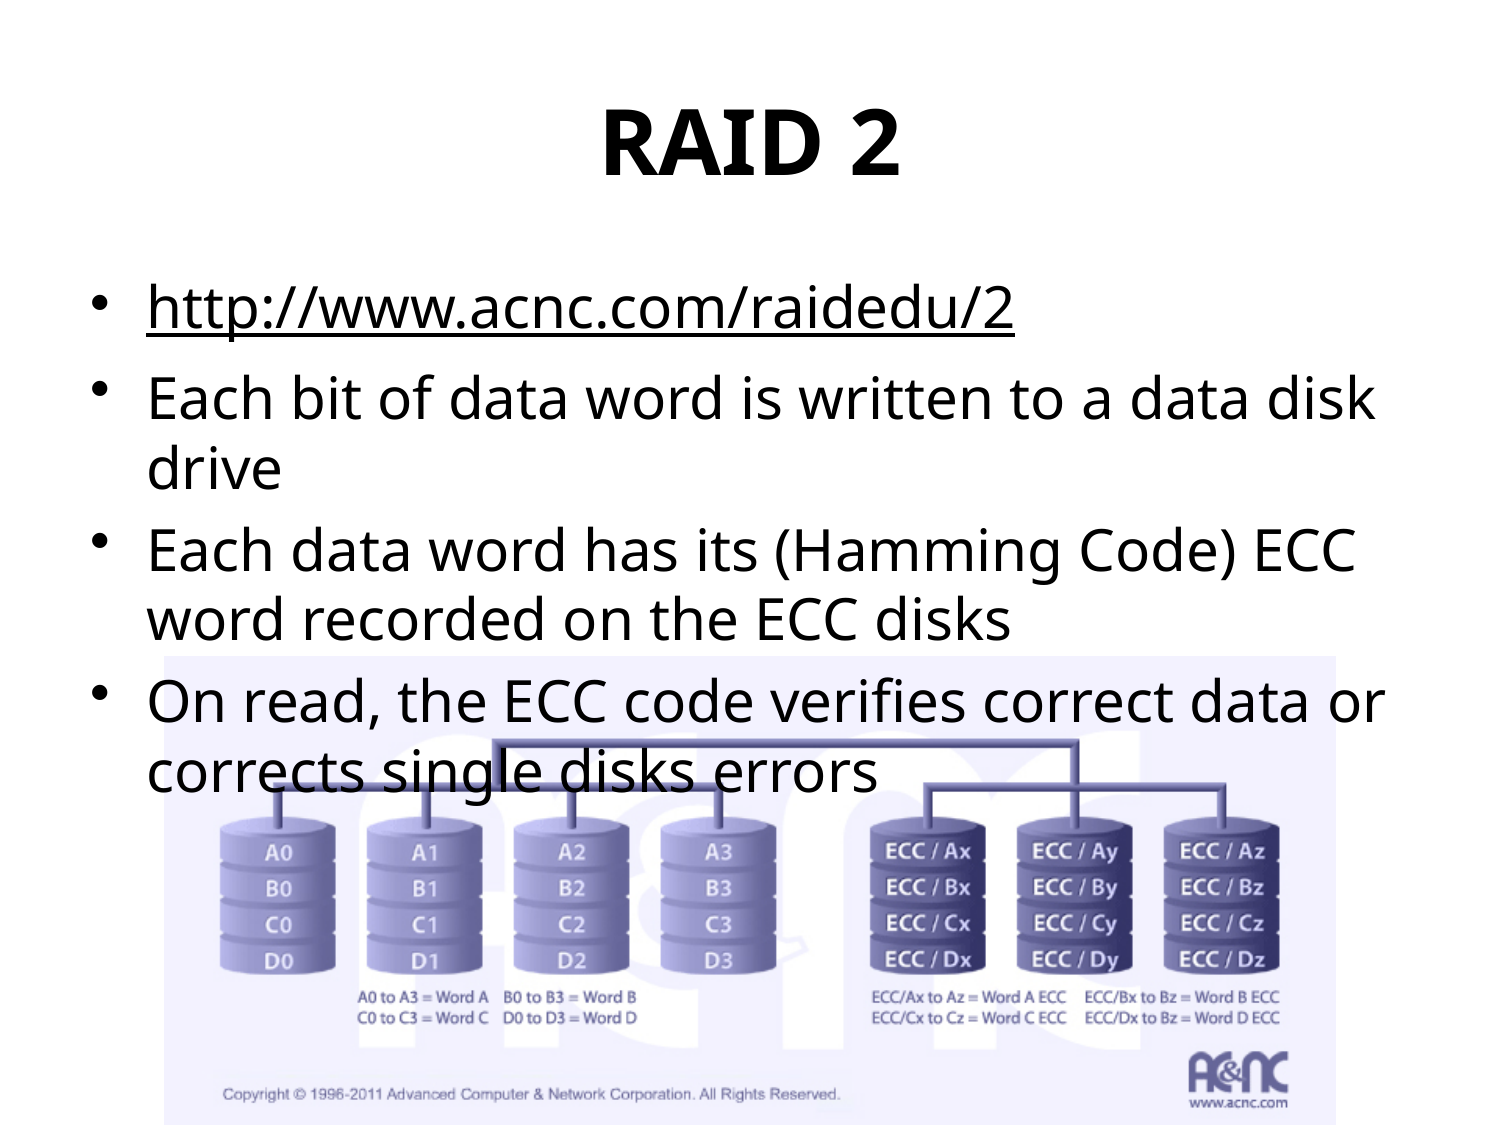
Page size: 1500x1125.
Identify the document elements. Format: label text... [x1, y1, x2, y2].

picture [163, 655, 1337, 1125]
list http://www.acnc.com/raidedu/2 Each bit of data word is written to a data disk drive Each data word has its (Hamming Code) ECC word recorded on the ECC disks On read, the ECC code verifies correct data or corrects single disks errors [75, 262, 1425, 1005]
title RAID 2 [75, 45, 1425, 233]
